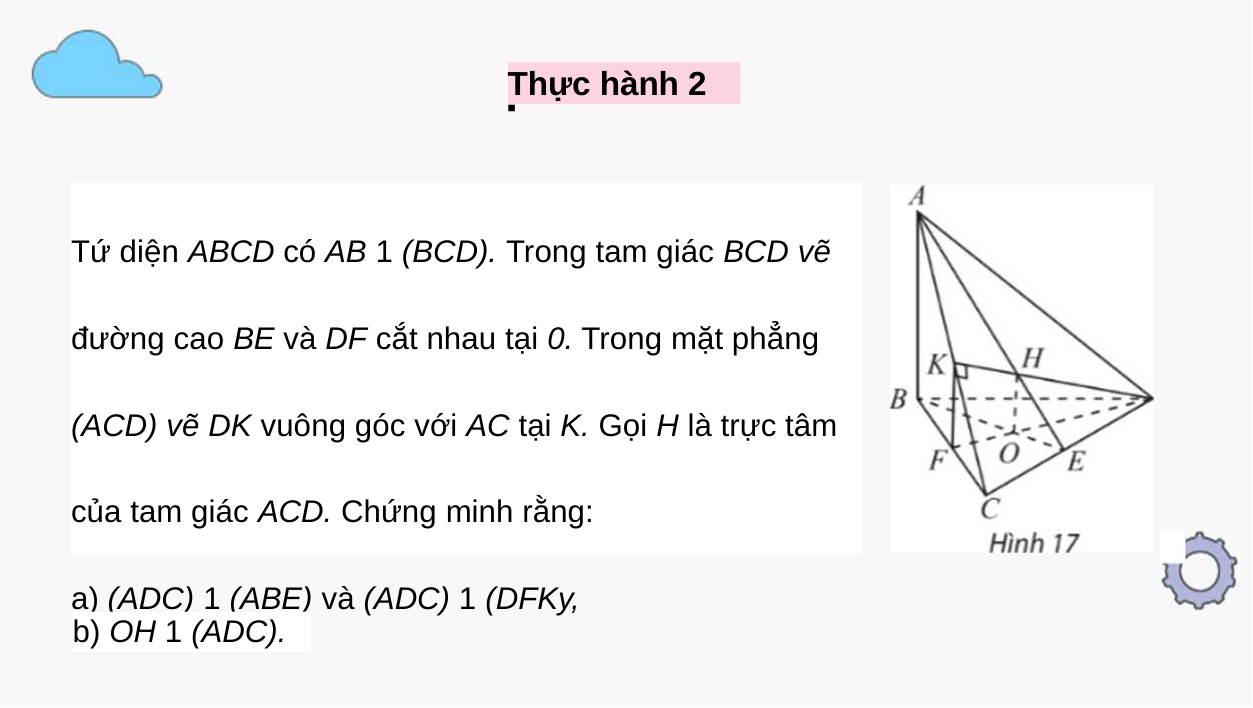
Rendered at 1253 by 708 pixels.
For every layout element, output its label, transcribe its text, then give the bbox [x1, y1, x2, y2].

picture [1159, 530, 1241, 612]
text_box b) OH 1 (ADC). [72, 611, 311, 652]
text_box Thực hành 2 ■ [507, 62, 741, 104]
text_box Tứ diện ABCD có AB 1 (BCD). Trong tam giác BCD vẽ đường cao BE và DF cắt nhau tại 0. Trong mặt phẳng (ACD) vẽ DK vuông góc với AC tại K. Gọi H là trực tâm của tam giác ACD. Chứng minh rằng: a) (ADC) 1 (ABE) và (ADC) 1 (DFKy, [71, 181, 862, 555]
picture [890, 184, 1155, 554]
picture [30, 28, 166, 101]
